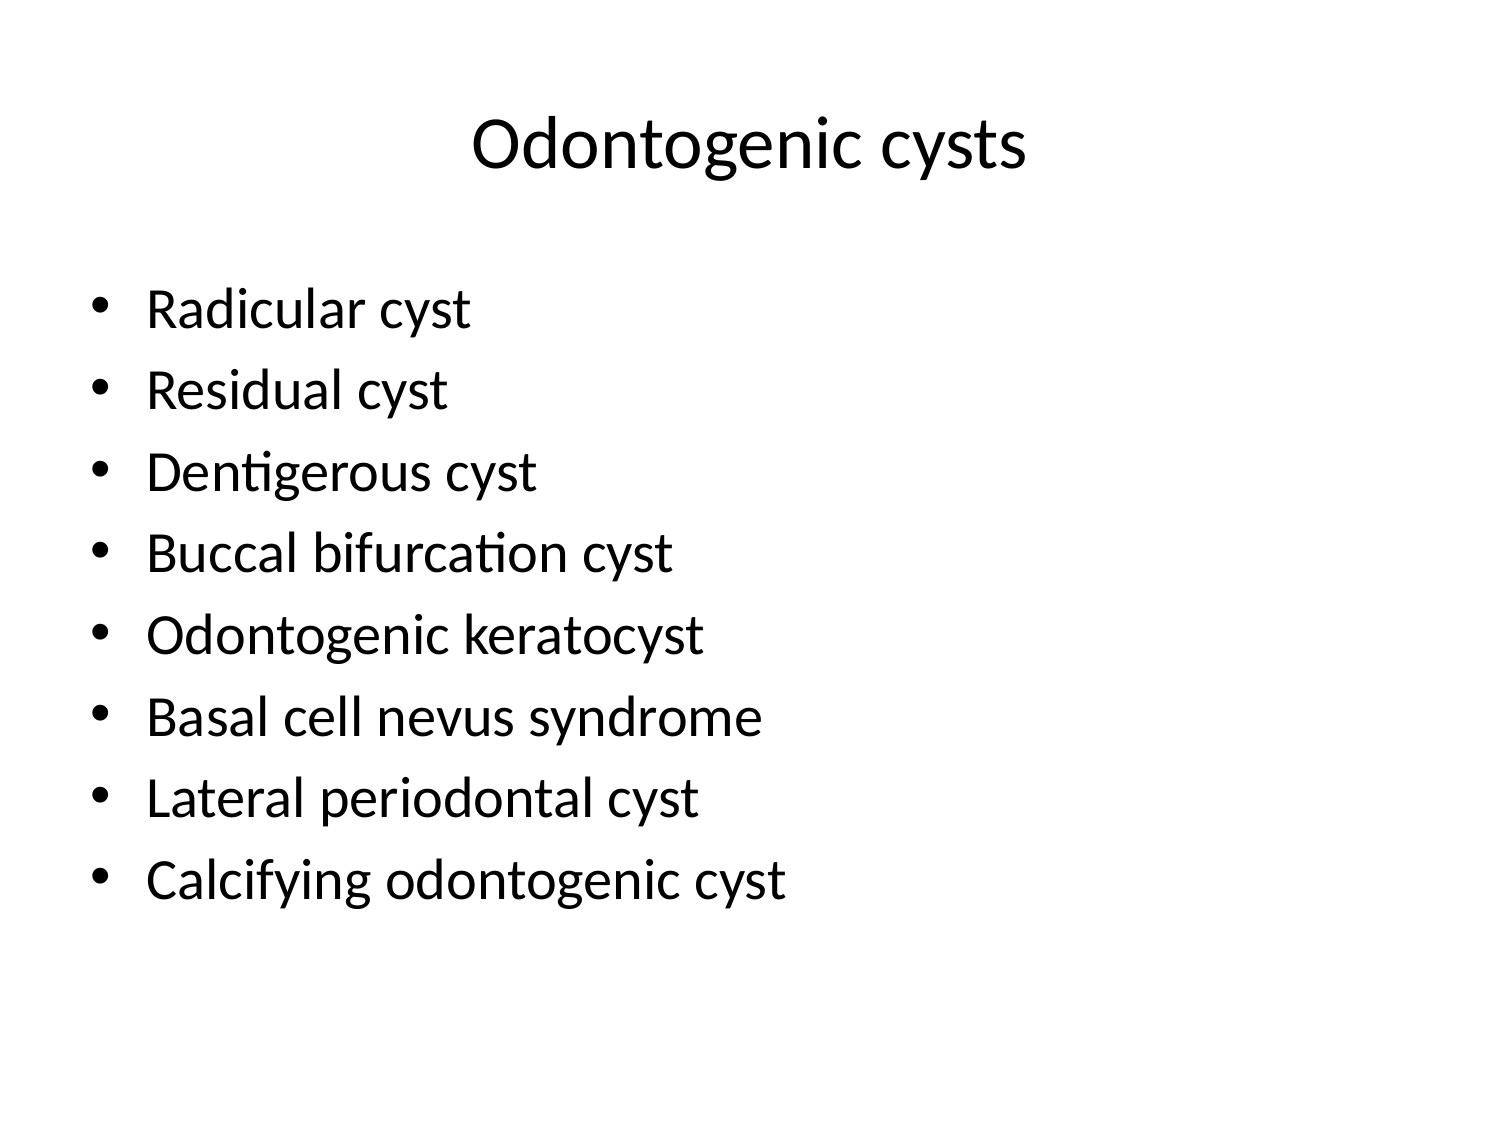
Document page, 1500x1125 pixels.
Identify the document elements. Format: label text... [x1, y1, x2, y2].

list Radicular cyst Residual cyst Dentigerous cyst Buccal bifurcation cyst Odontogenic keratocyst Basal cell nevus syndrome Lateral periodontal cyst Calcifying odontogenic cyst [75, 262, 1425, 1005]
title Odontogenic cysts [75, 45, 1425, 233]
